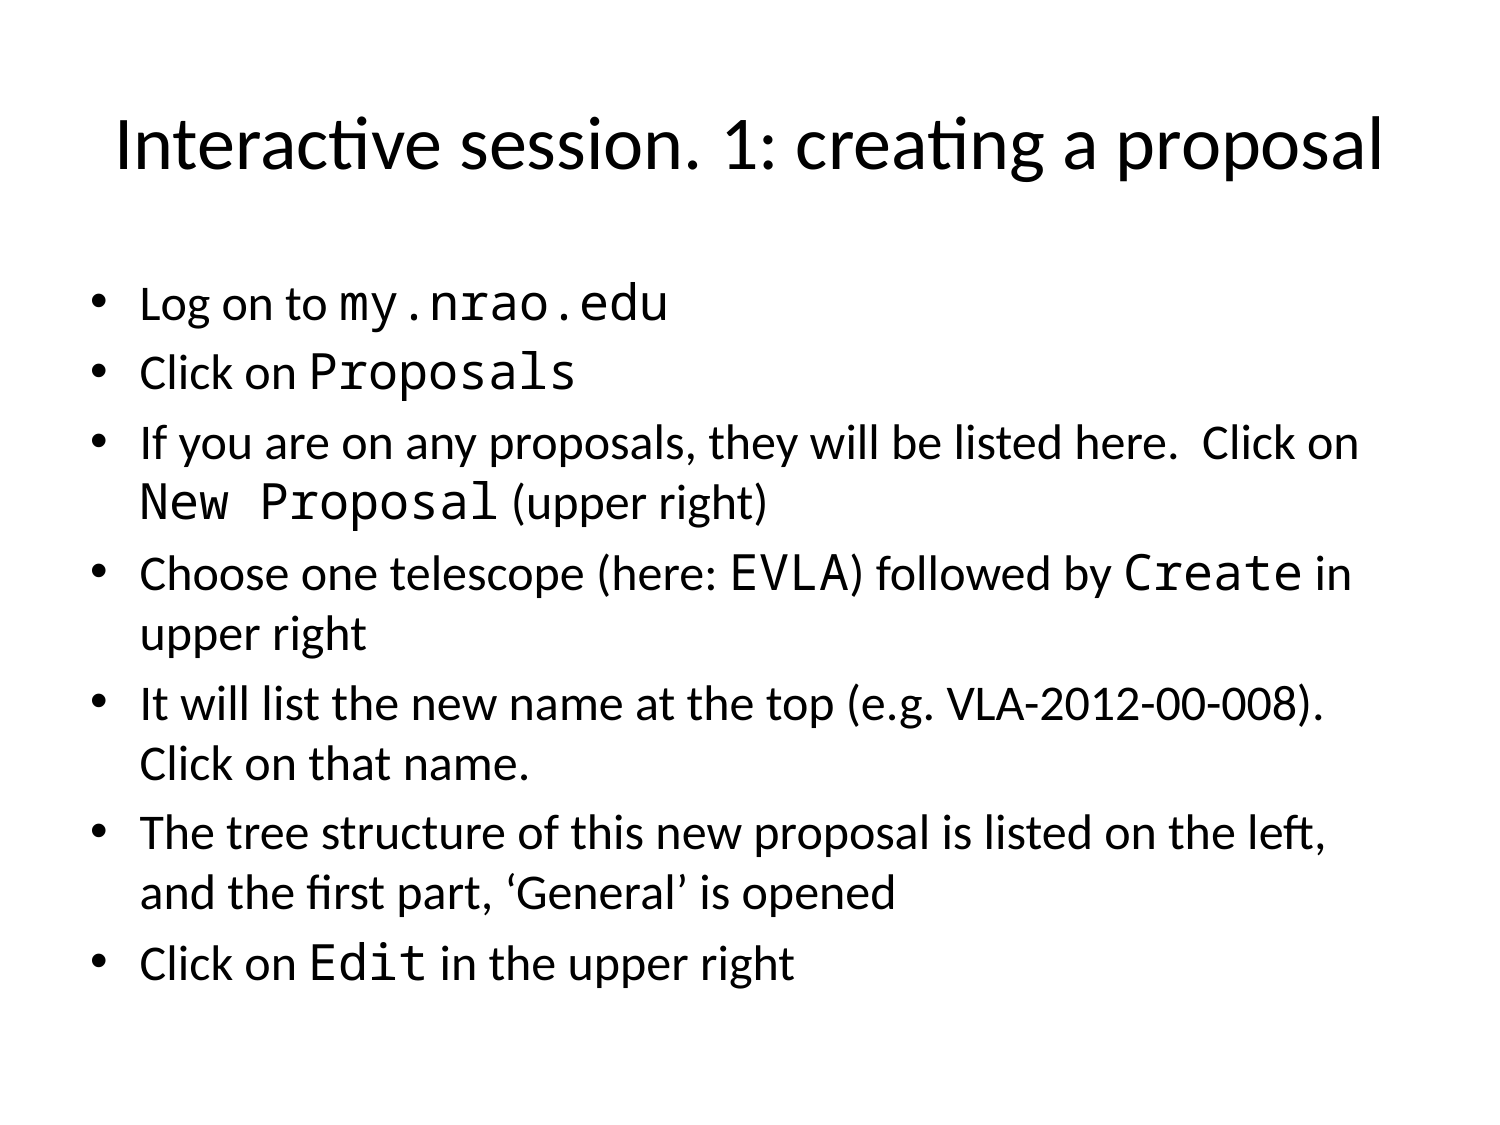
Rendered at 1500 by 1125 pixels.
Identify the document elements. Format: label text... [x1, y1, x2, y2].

title Interactive session. 1: creating a proposal [75, 45, 1425, 233]
list Log on to my.nrao.edu Click on Proposals If you are on any proposals, they will be listed here. Click on New Proposal (upper right) Choose one telescope (here: EVLA) followed by Create in upper right It will list the new name at the top (e.g. VLA-2012-00-008). Click on that name. The tree structure of this new proposal is listed on the left, and the first part, ‘General’ is opened Click on Edit in the upper right [75, 262, 1425, 1005]
